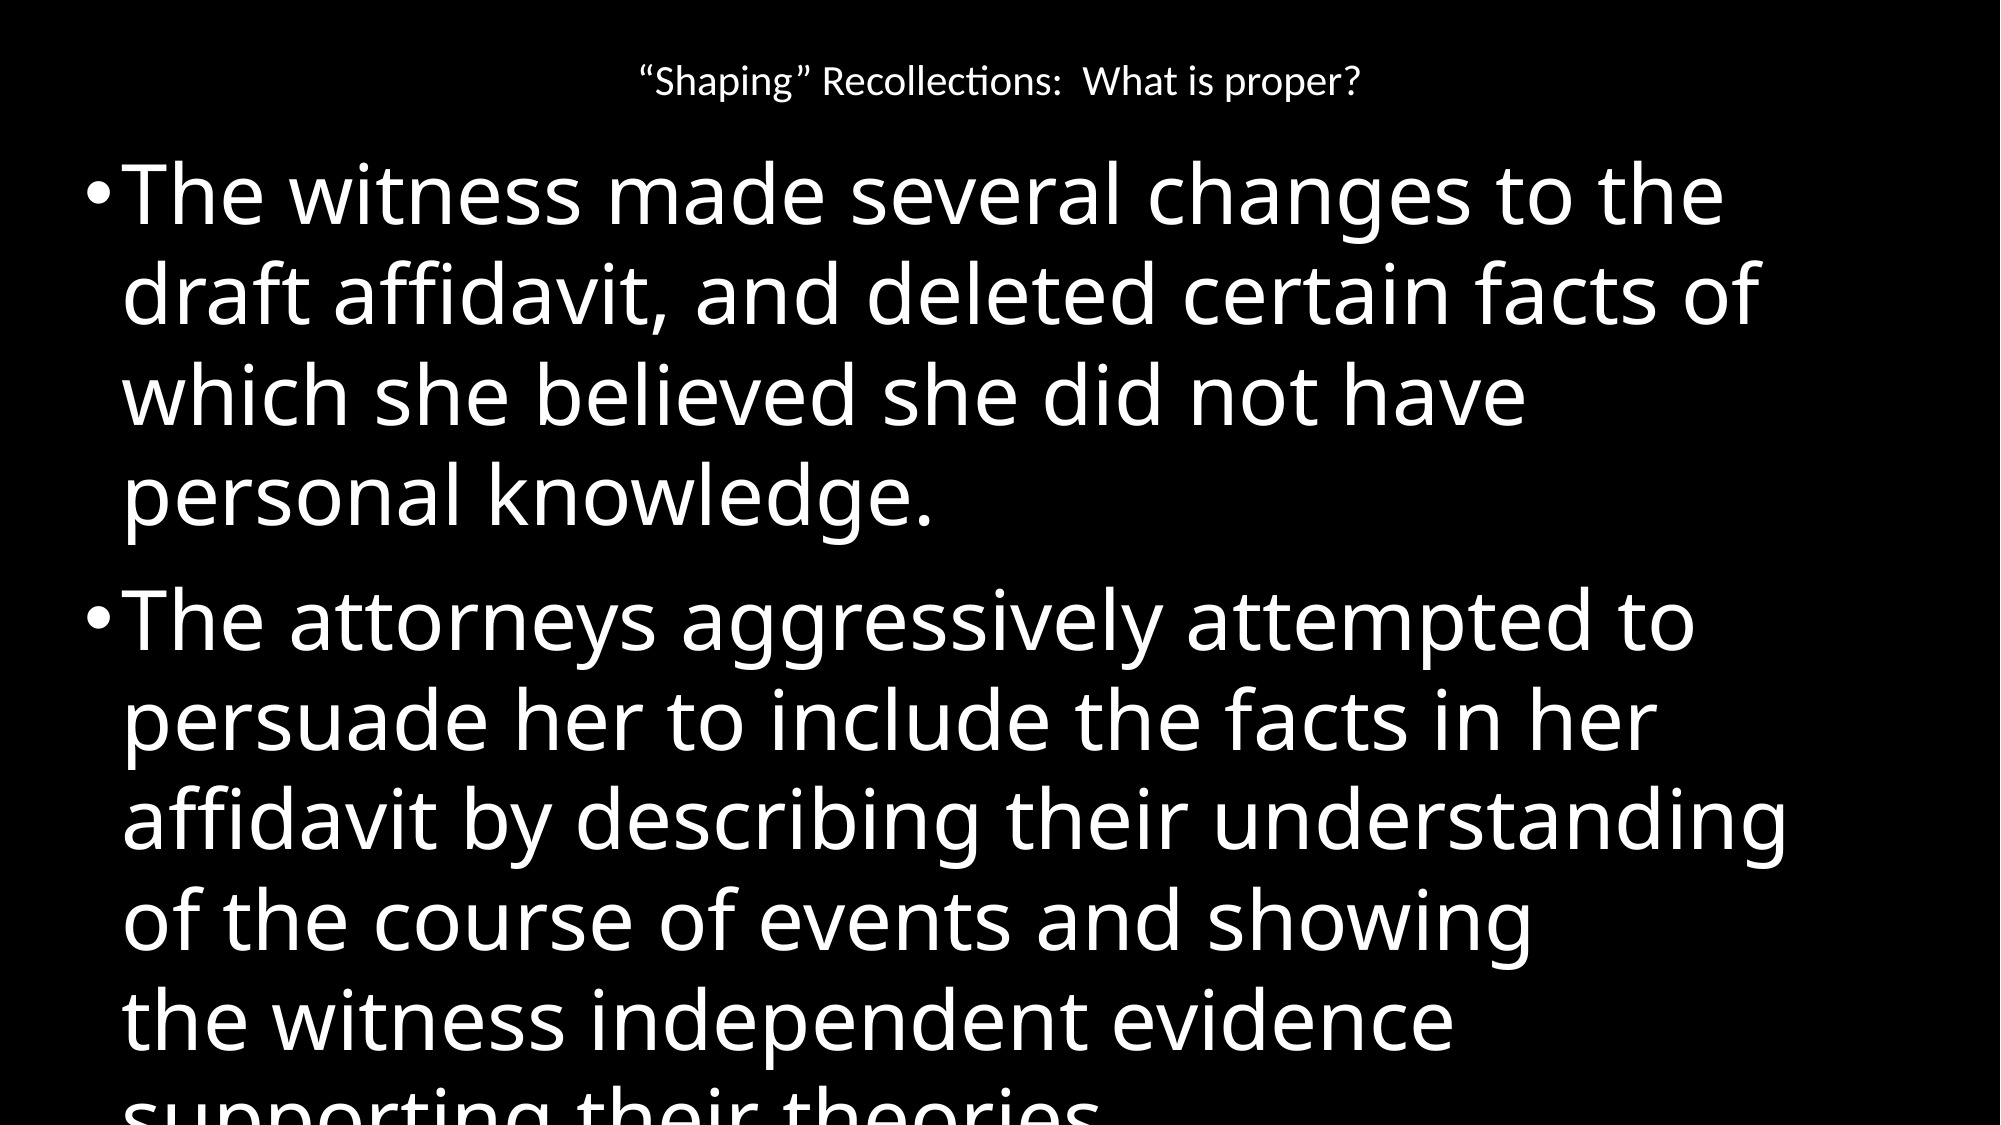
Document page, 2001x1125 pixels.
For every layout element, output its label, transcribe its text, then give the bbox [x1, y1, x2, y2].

title “Shaping” Recollections: What is proper? [137, 50, 1863, 113]
list The witness made several changes to the draft affidavit, and deleted certain facts of which she believed she did not have personal knowledge. The attorneys aggressively attempted to persuade her to include the facts in her affidavit by describing their understanding of the course of events and showing the witness independent evidence supporting their theories. [69, 134, 1892, 1036]
